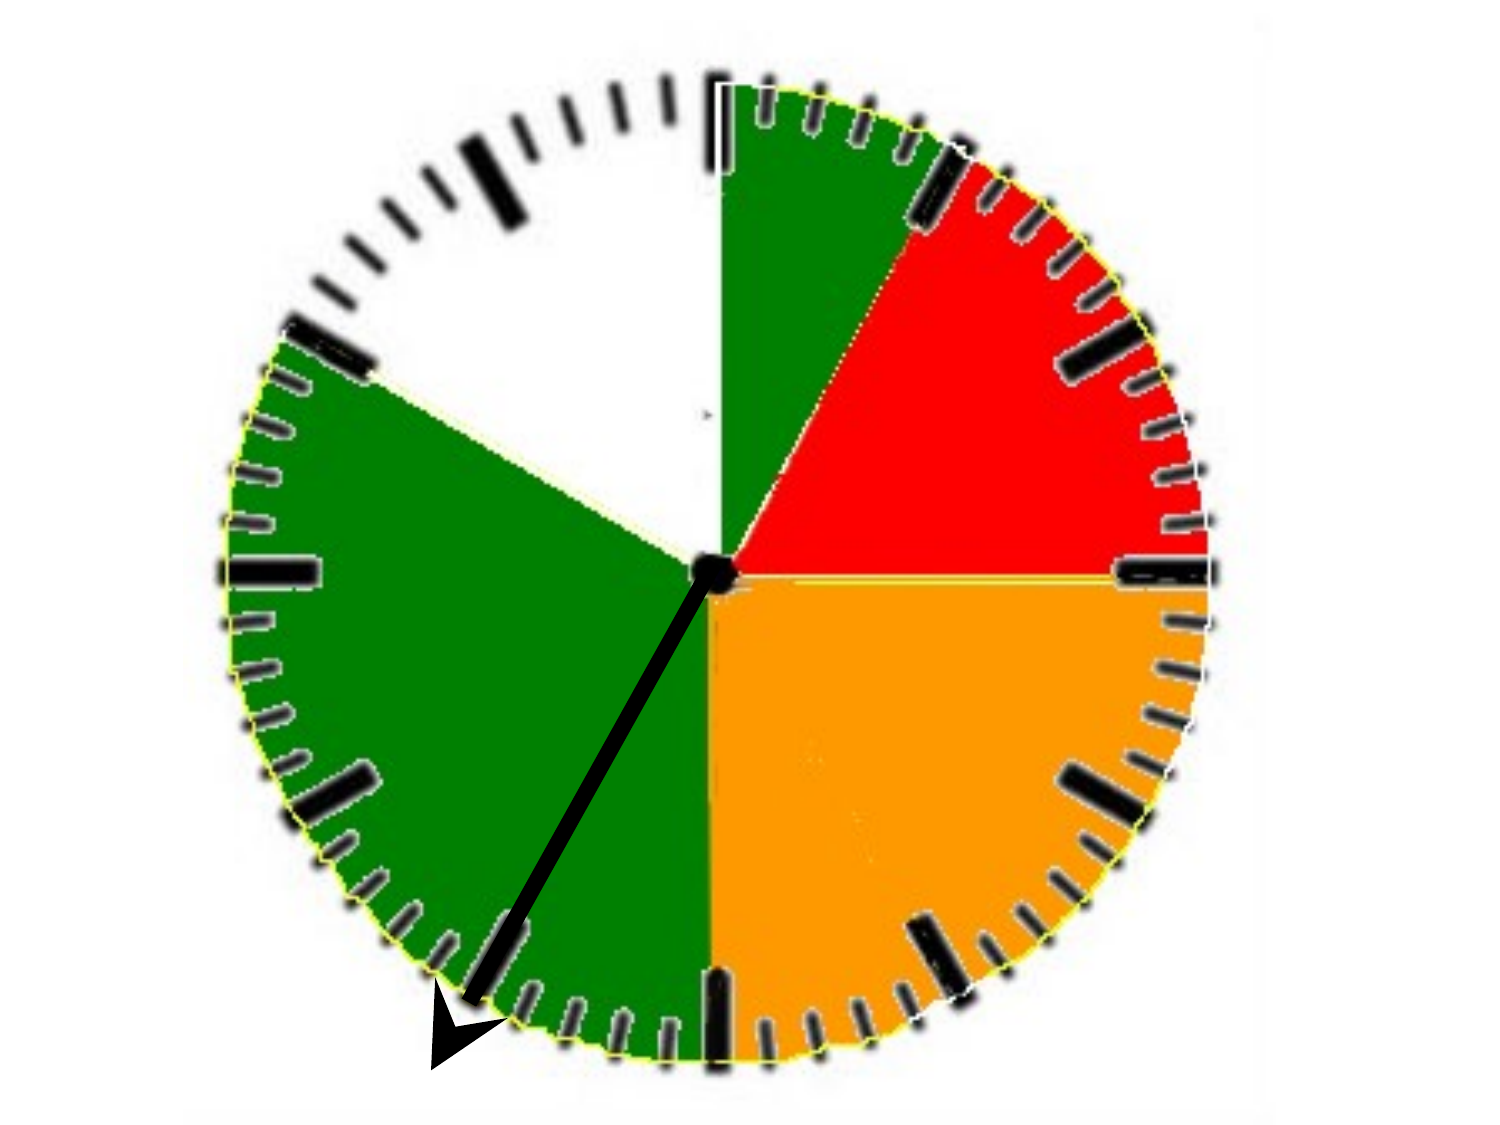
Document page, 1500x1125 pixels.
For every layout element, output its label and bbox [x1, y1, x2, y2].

picture [182, 5, 1306, 1125]
text_box [318, 674, 827, 959]
